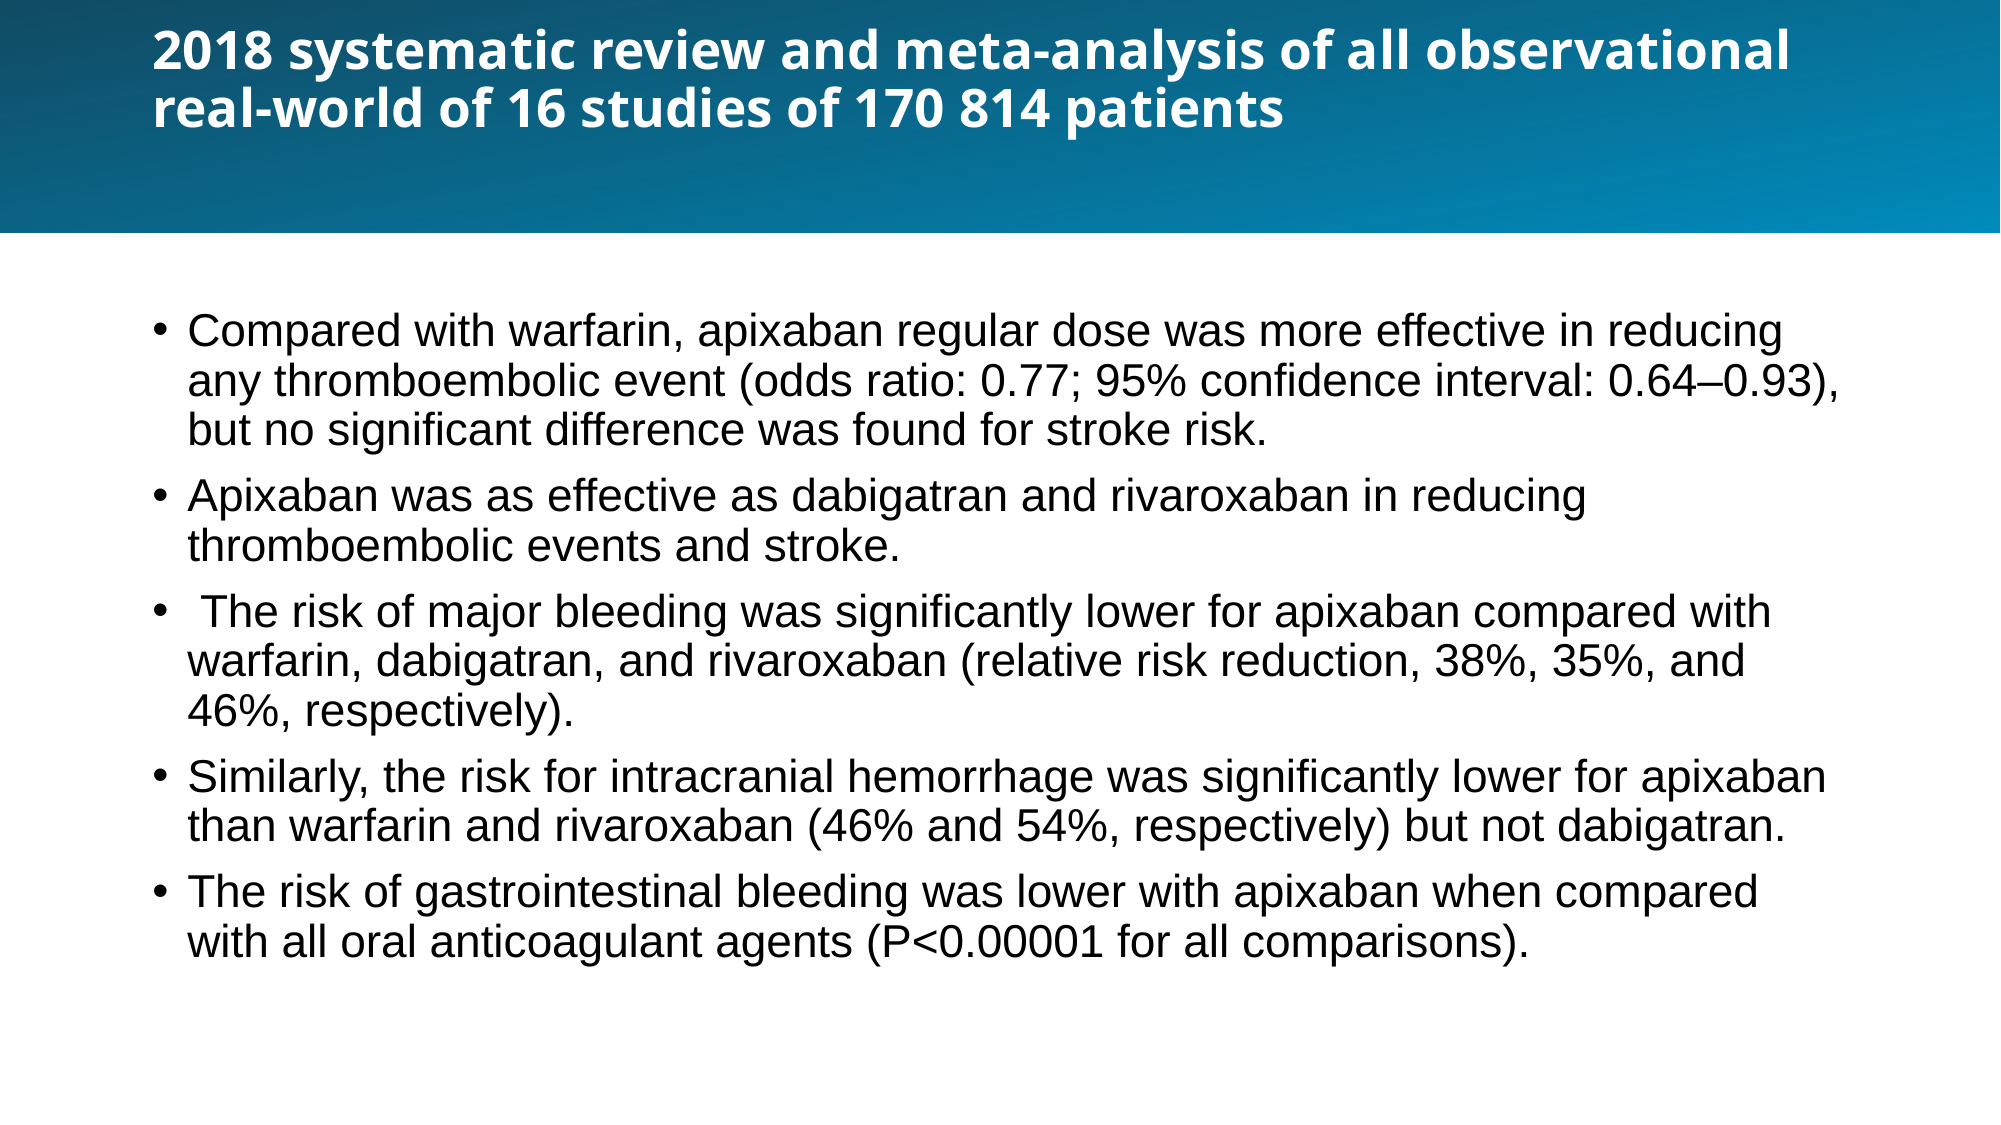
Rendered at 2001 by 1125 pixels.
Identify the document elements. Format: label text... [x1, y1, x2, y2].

list Compared with warfarin, apixaban regular dose was more effective in reducing any thromboembolic event (odds ratio: 0.77; 95% confidence interval: 0.64–0.93), but no significant difference was found for stroke risk. Apixaban was as effective as dabigatran and rivaroxaban in reducing thromboembolic events and stroke. The risk of major bleeding was significantly lower for apixaban compared with warfarin, dabigatran, and rivaroxaban (relative risk reduction, 38%, 35%, and 46%, respectively). Similarly, the risk for intracranial hemorrhage was significantly lower for apixaban than warfarin and rivaroxaban (46% and 54%, respectively) but not dabigatran. The risk of gastrointestinal bleeding was lower with apixaban when compared with all oral anticoagulant agents (P<0.00001 for all comparisons). [137, 299, 1863, 1014]
title 2018 systematic review and meta-analysis of all observational real-world of 16 studies of 170 814 patients [137, 15, 1863, 233]
